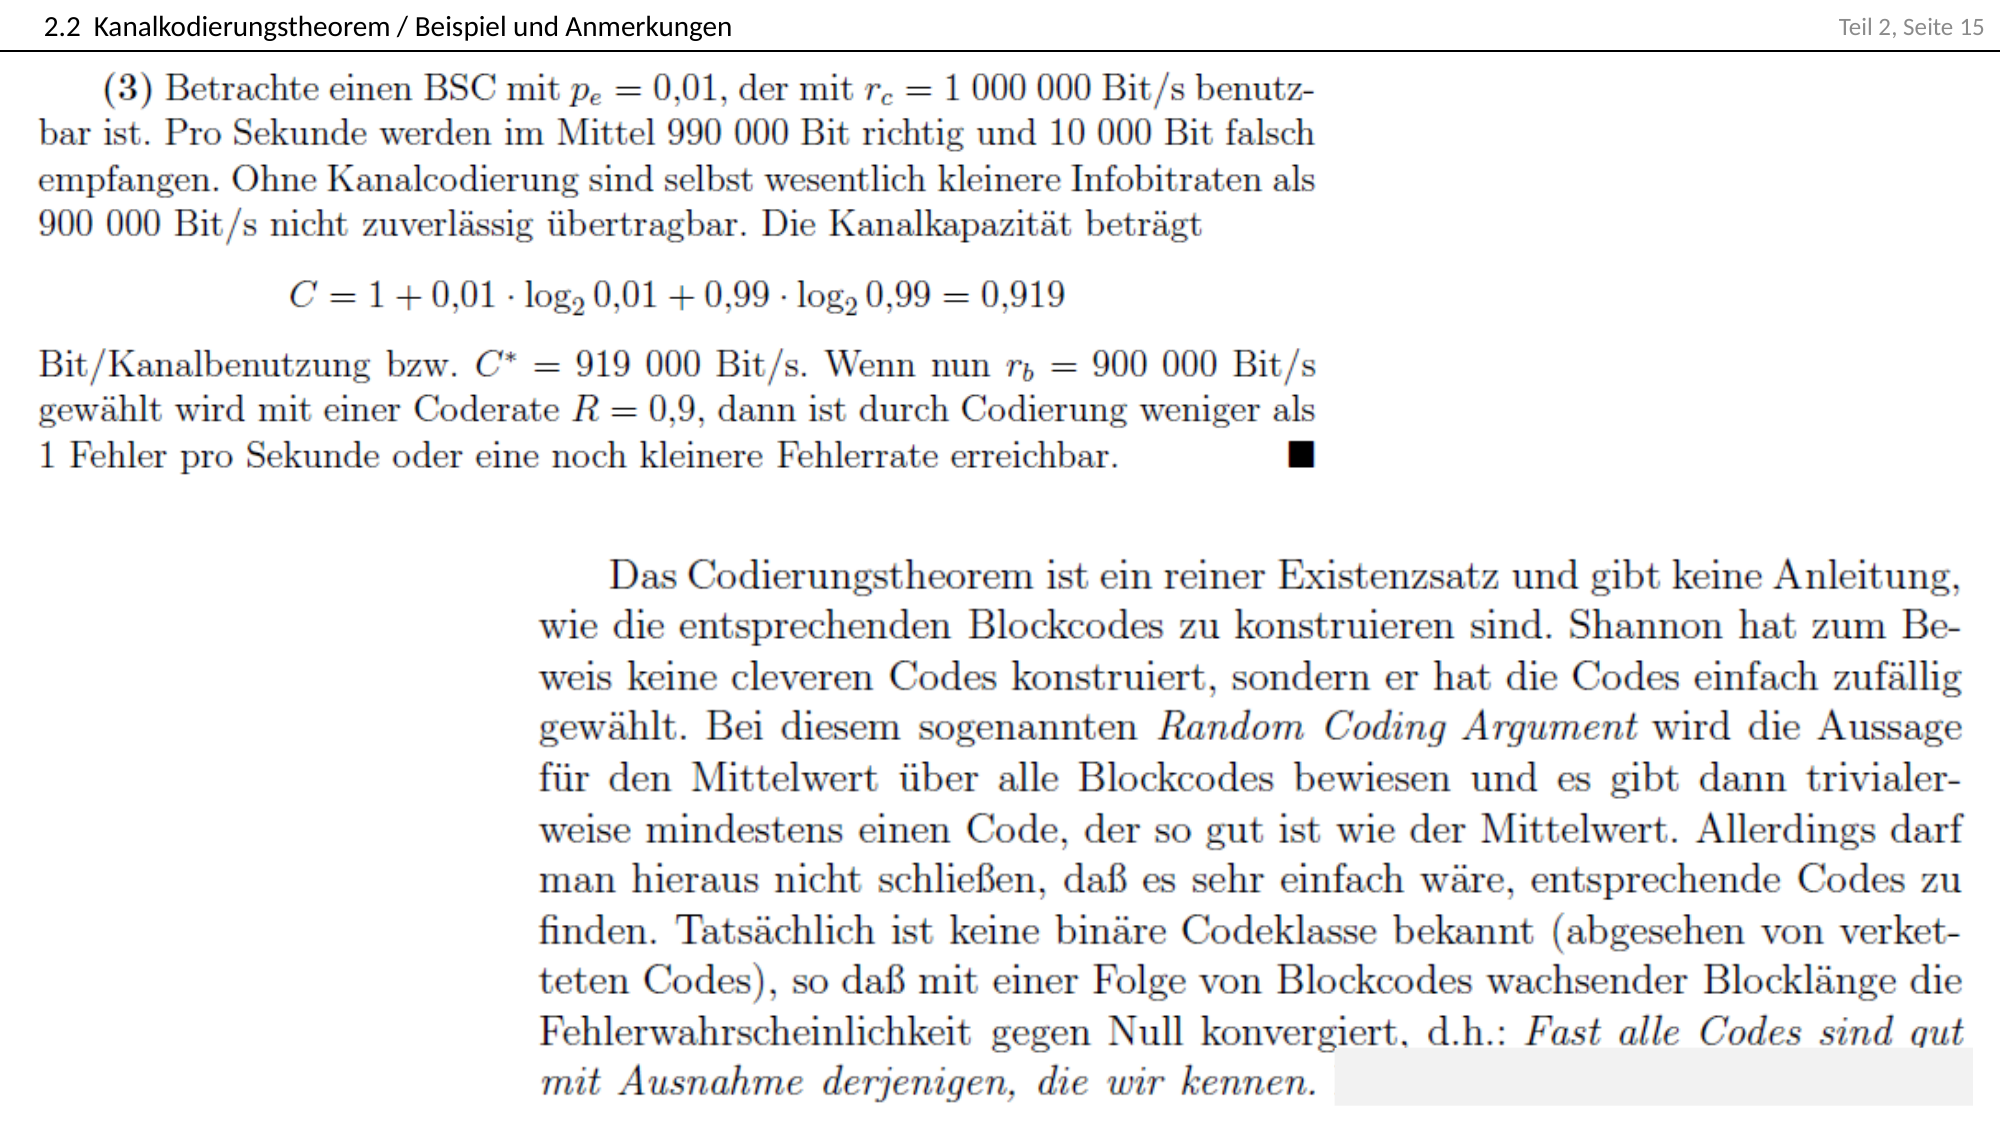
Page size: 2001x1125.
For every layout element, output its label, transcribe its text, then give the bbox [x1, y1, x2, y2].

slide_number Teil 2, Seite 15 [0, 0, 2000, 51]
picture [515, 556, 1984, 1106]
picture [17, 64, 1335, 484]
text_box 2.2 Kanalkodierungstheorem / Beispiel und Anmerkungen [29, 0, 748, 50]
